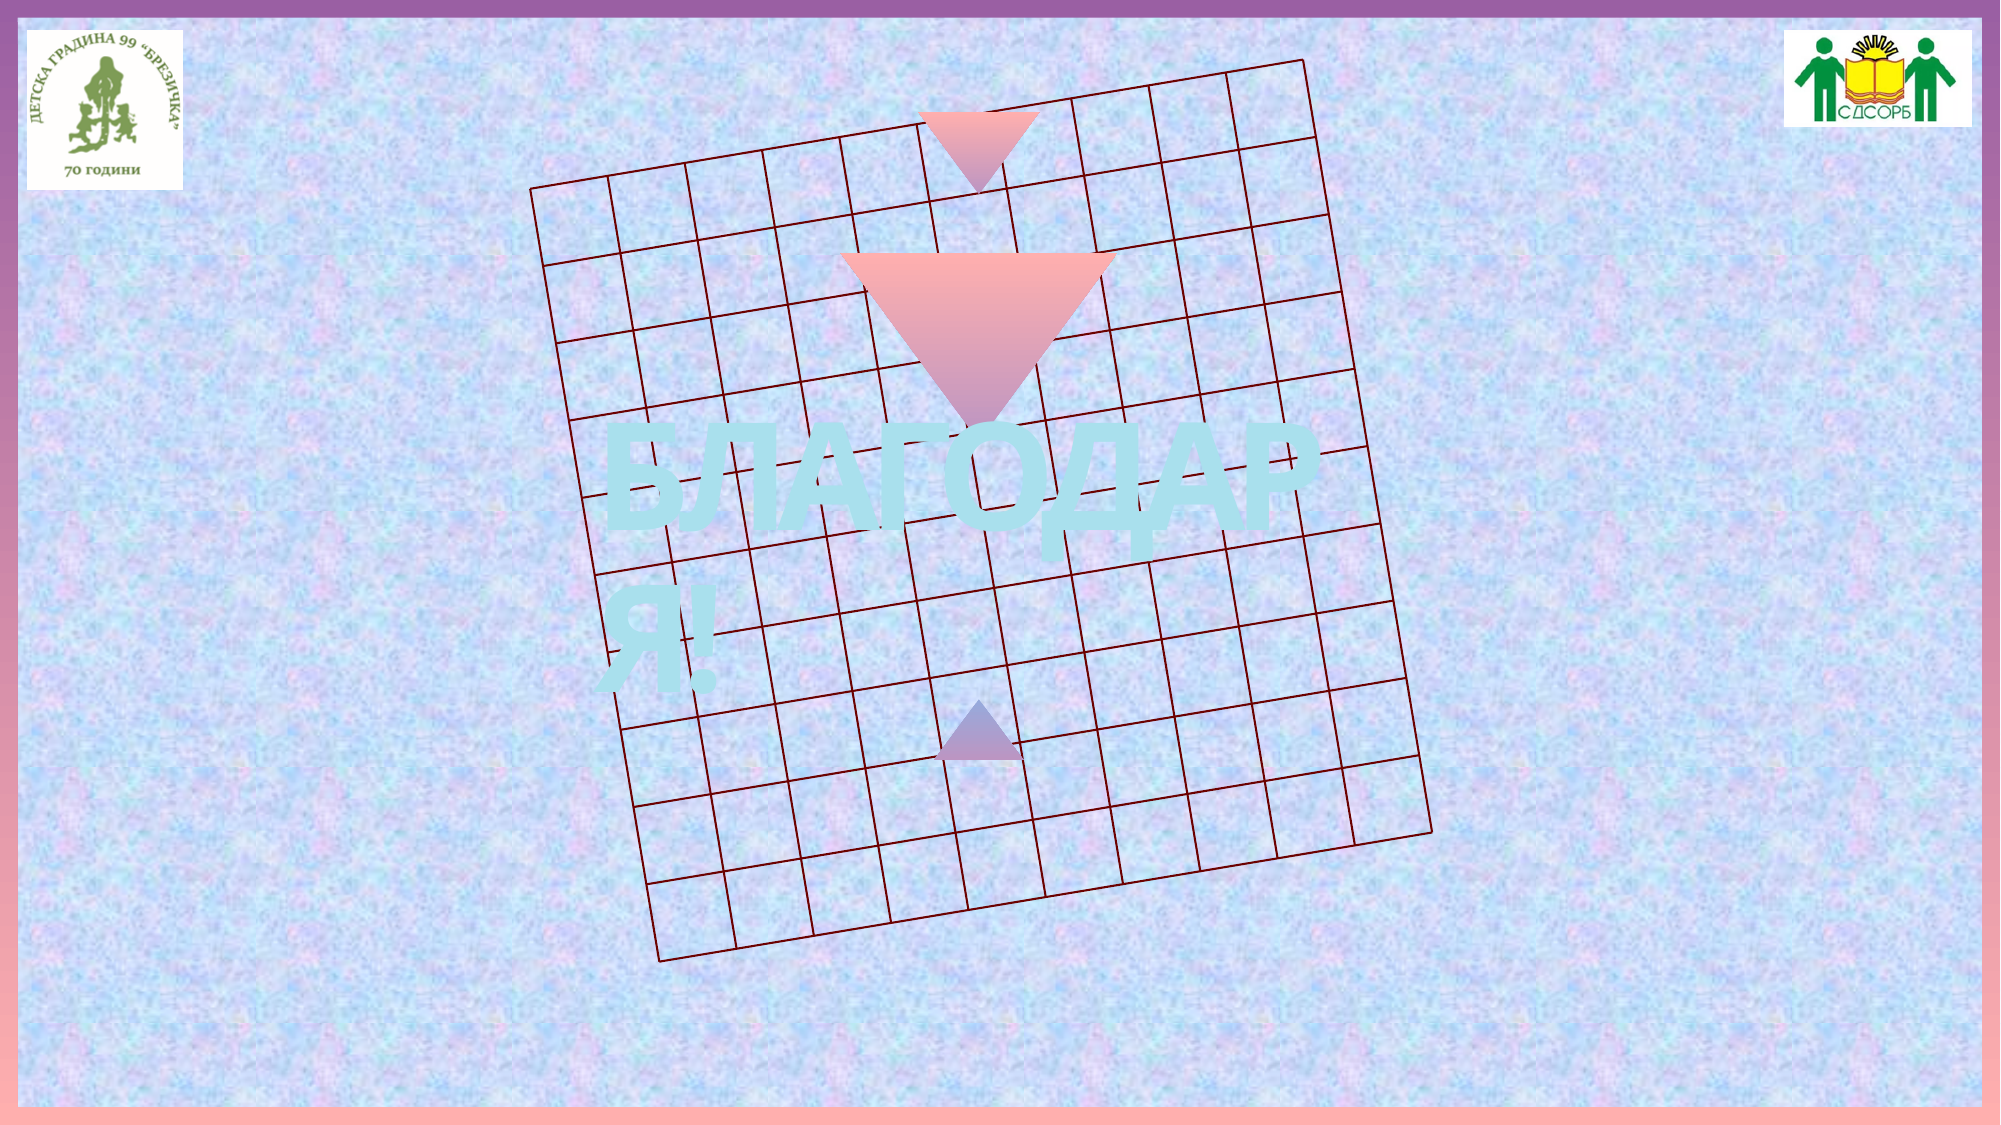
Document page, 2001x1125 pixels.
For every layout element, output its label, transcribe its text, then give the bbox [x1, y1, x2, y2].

picture [18, 18, 1982, 1107]
title БЛАГОДАРЯ! [595, 480, 1363, 645]
